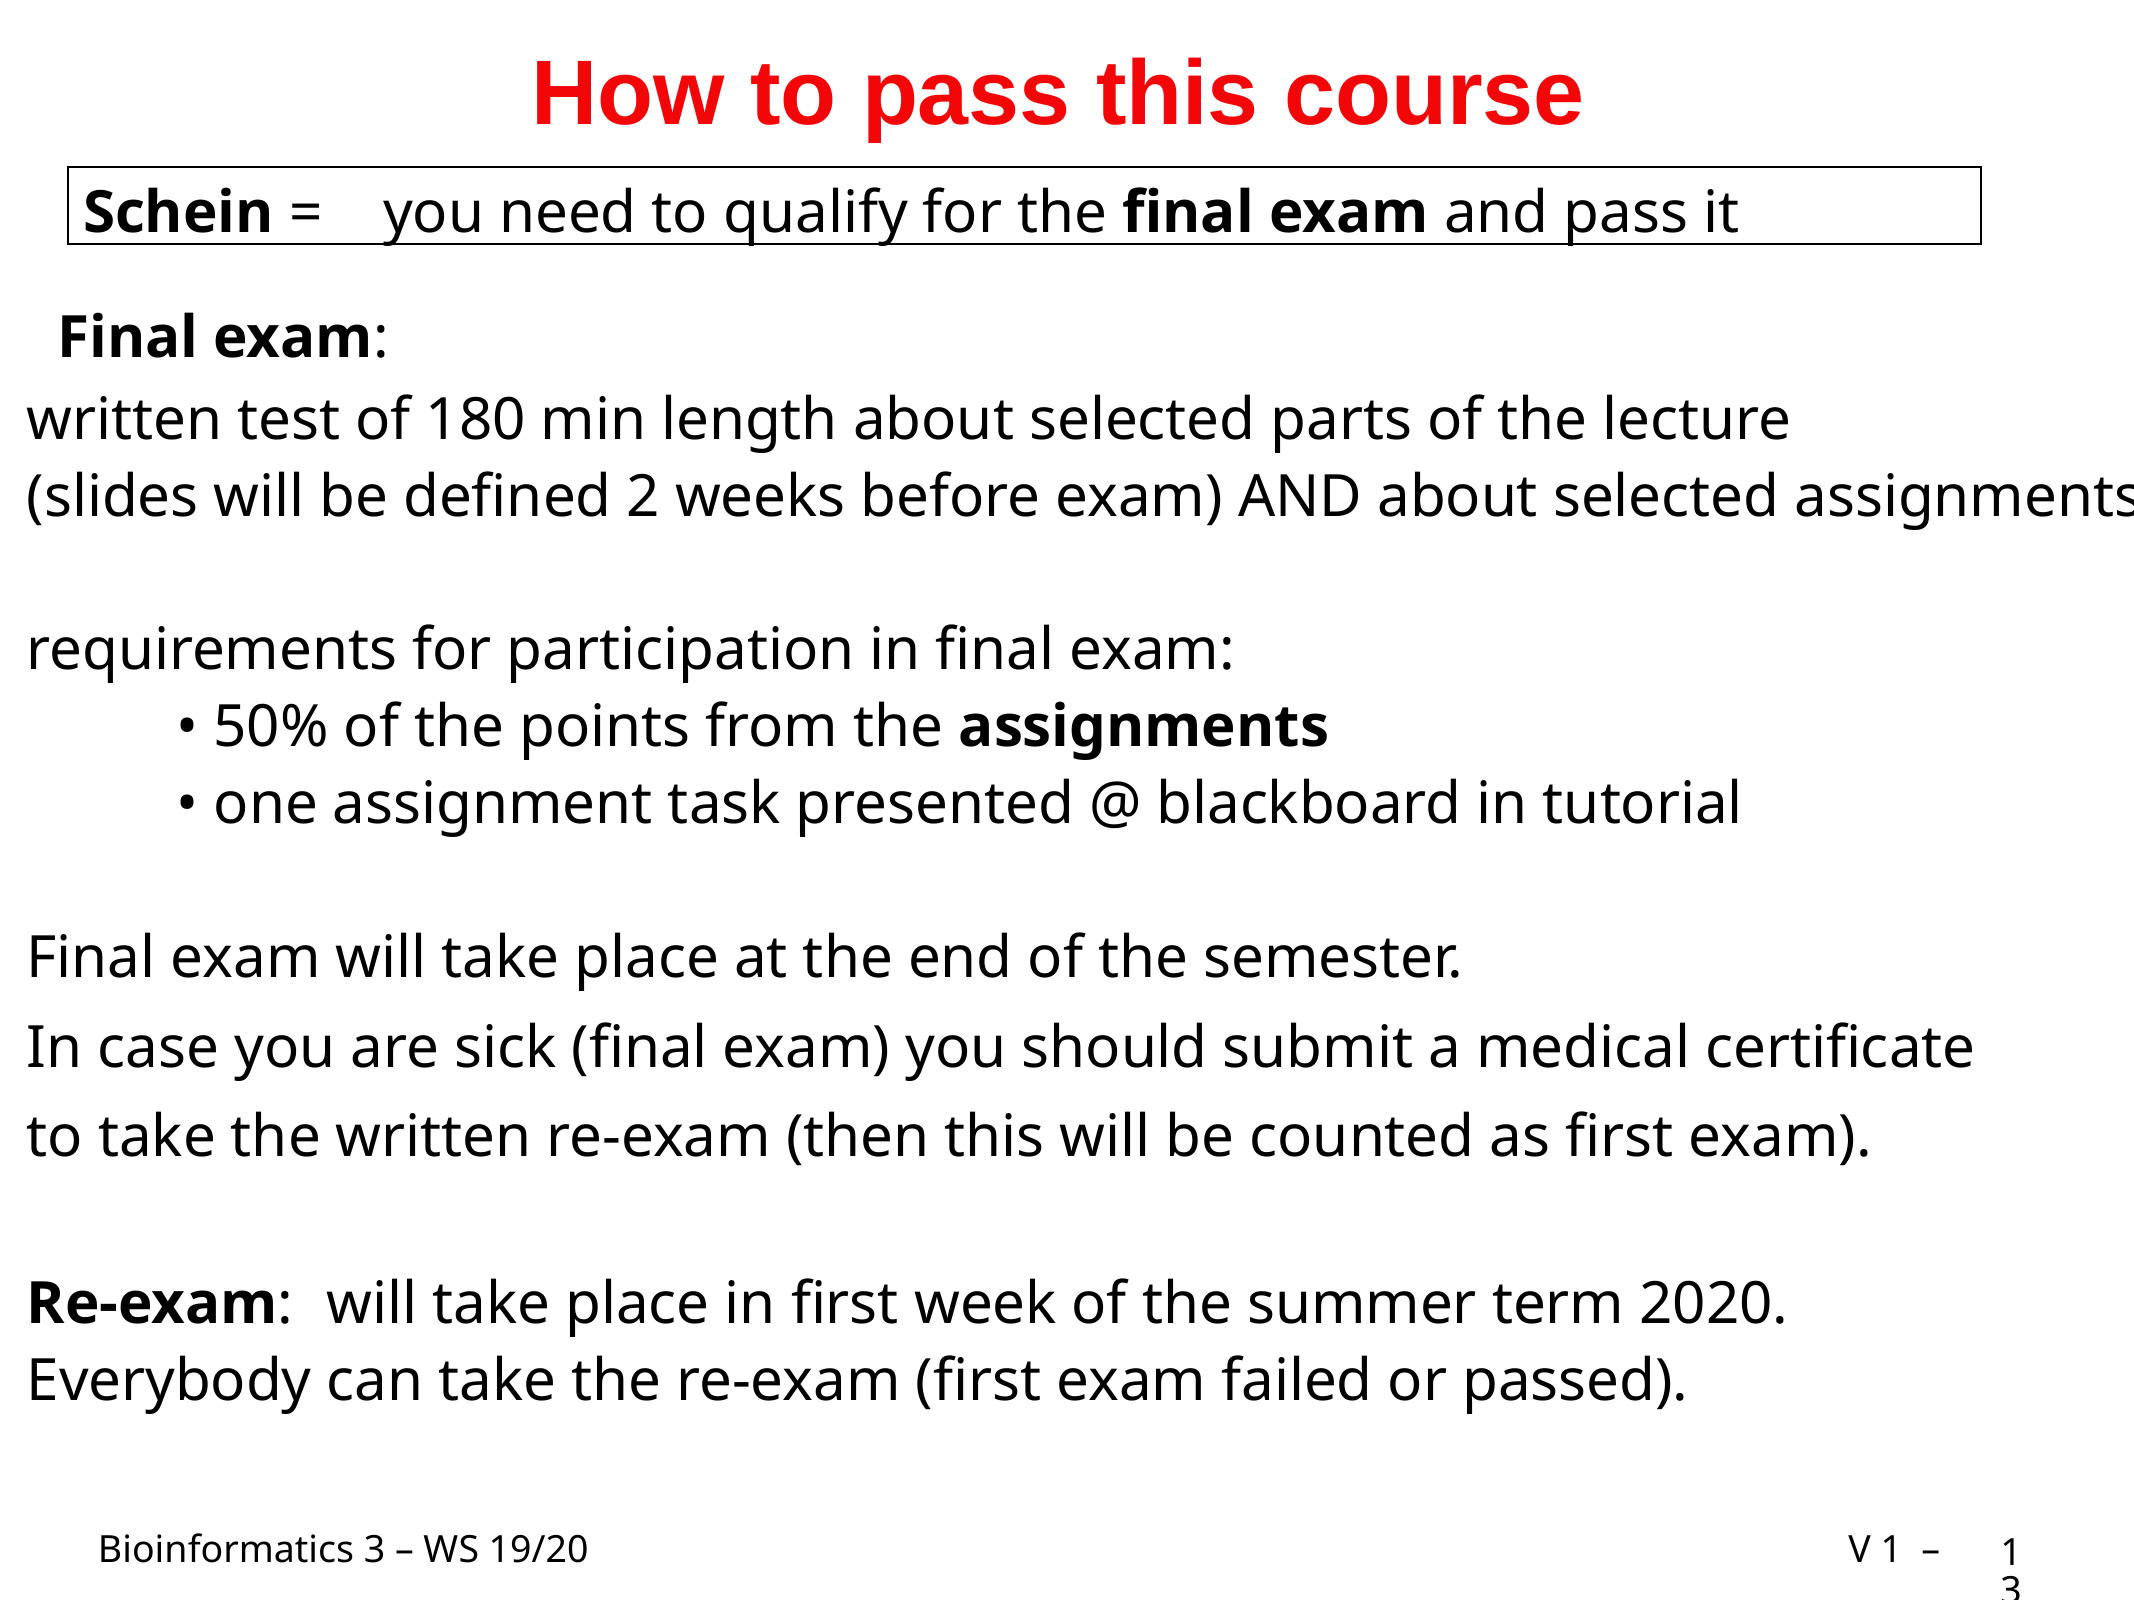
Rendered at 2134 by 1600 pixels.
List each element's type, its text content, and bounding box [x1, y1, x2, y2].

text_box written test of 180 min length about selected parts of the lecture (slides will be defined 2 weeks before exam) AND about selected assignments requirements for participation in final exam: • 50% of the points from the assignments • one assignment task presented @ blackboard in tutorial Final exam will take place at the end of the semester. In case you are sick (final exam) you should submit a medical certificate to take the written re-exam (then this will be counted as first exam). Re-exam: will take place in first week of the summer term 2020. Everybody can take the re-exam (first exam failed or passed). [26, 373, 2134, 1502]
text_box Schein = you need to qualify for the final exam and pass it [67, 167, 1982, 245]
text_box Final exam: [57, 292, 389, 370]
title How to pass this course [145, 14, 1973, 163]
slide_number 13 [1984, 1520, 2026, 1566]
